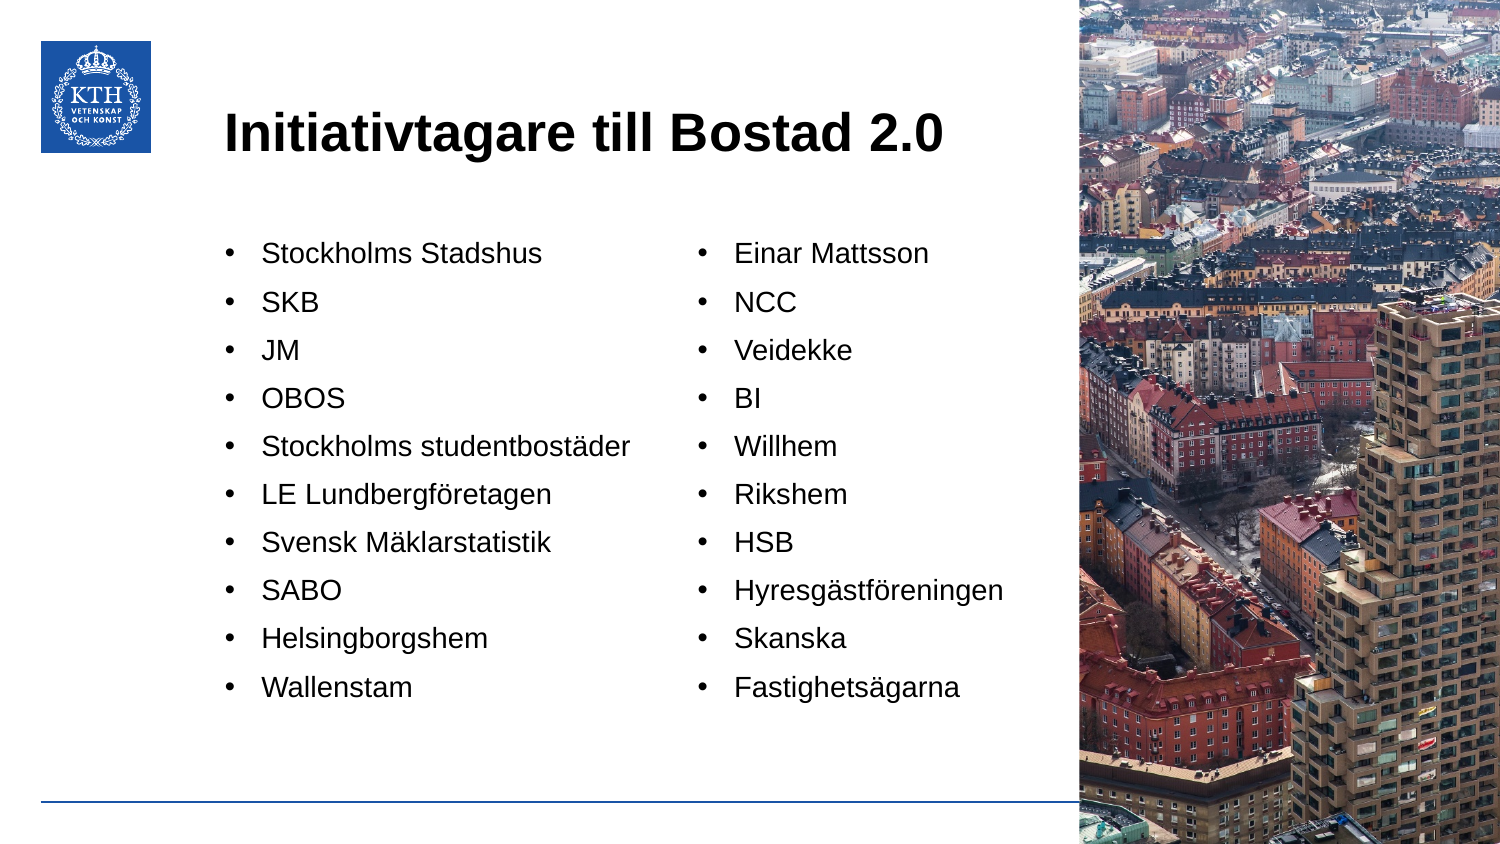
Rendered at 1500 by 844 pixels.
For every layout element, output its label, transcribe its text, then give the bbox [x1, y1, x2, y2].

title Initiativtagare till Bostad 2.0 [209, 75, 1047, 187]
picture [1079, 0, 1500, 844]
list Stockholms Stadshus SKB JM OBOS Stockholms studentbostäder LE Lundbergföretagen Svensk Mäklarstatistik SABO Helsingborgshem Wallenstam [209, 231, 773, 844]
list Einar Mattsson NCC Veidekke BI Willhem Rikshem HSB Hyresgästföreningen Skanska Fastighetsägarna [682, 231, 1074, 703]
